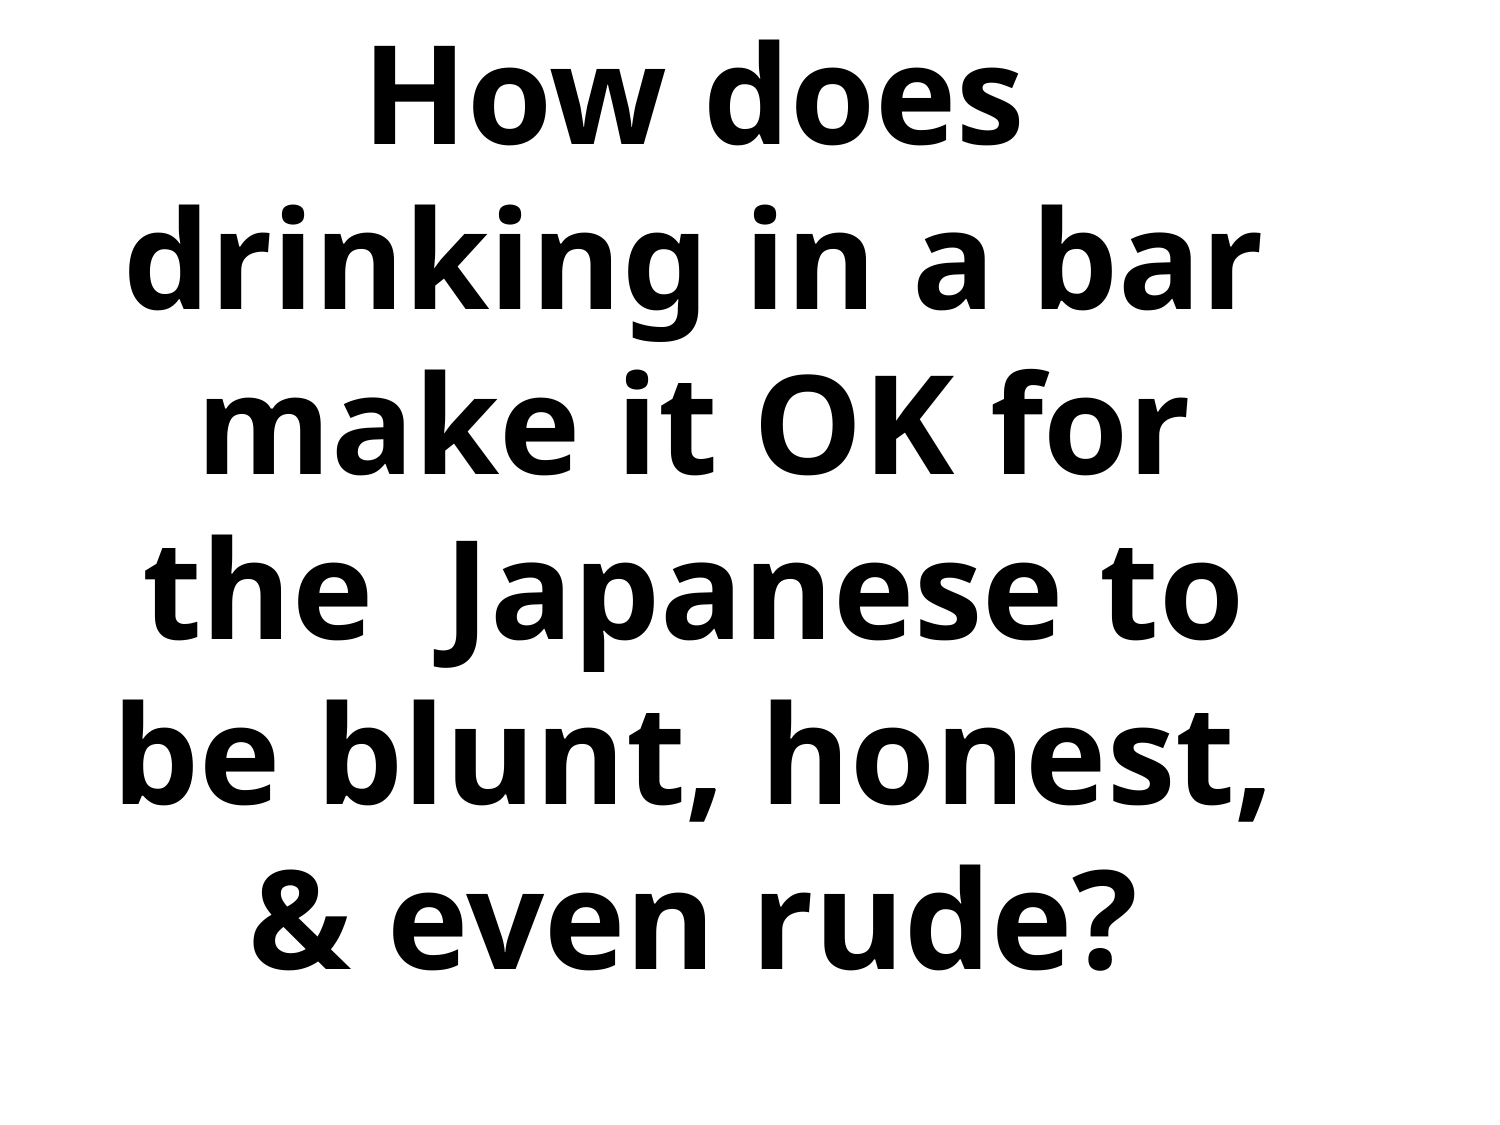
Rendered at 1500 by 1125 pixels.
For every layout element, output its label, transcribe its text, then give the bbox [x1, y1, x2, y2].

text_box How does drinking in a bar make it OK for the Japanese to be blunt, honest, & even rude? [49, 0, 1338, 1005]
